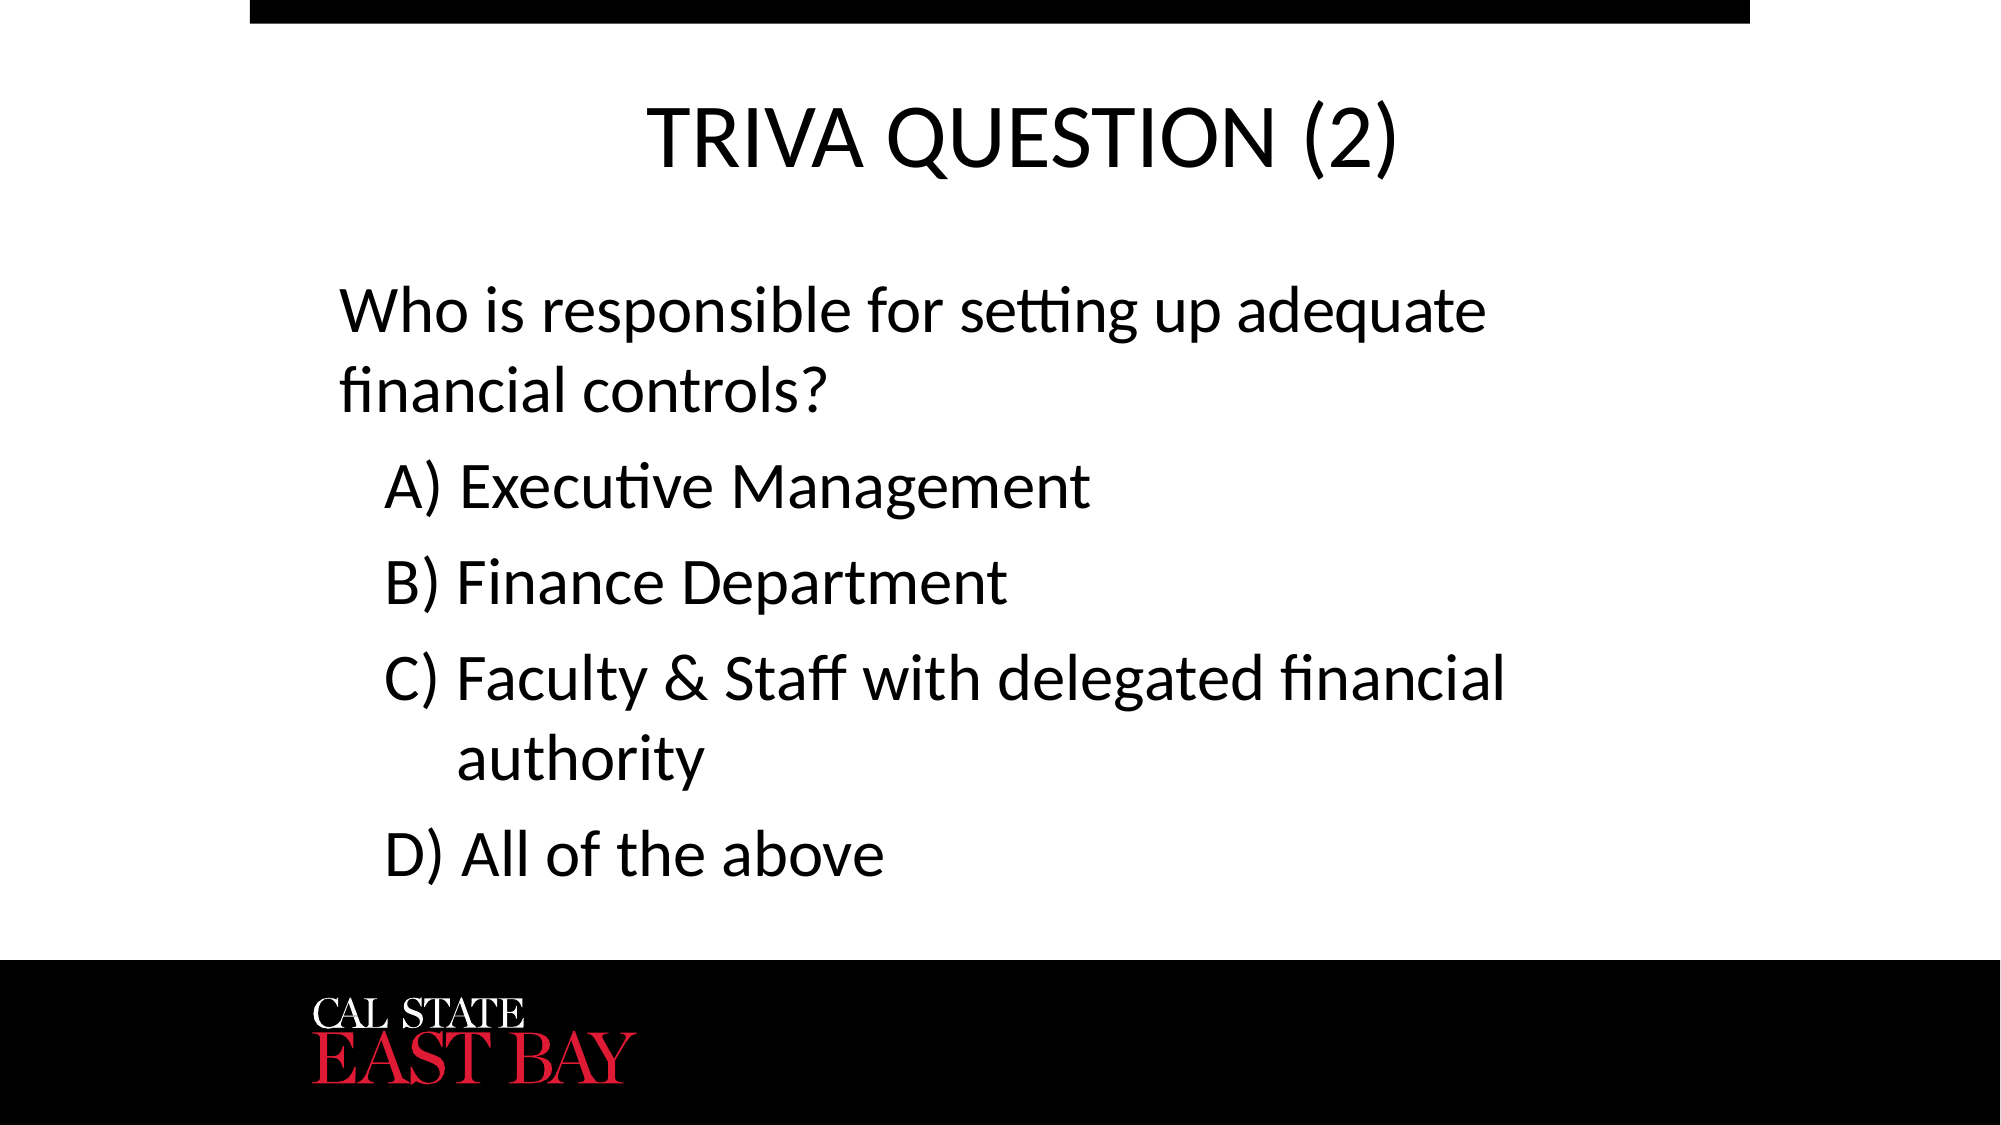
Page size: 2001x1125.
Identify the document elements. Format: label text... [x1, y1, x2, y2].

text_box [357, 1030, 445, 1085]
text_box [403, 997, 423, 1029]
text_box [445, 1032, 491, 1084]
title TRIVA QUESTION (2) [350, 73, 2000, 264]
text_box [547, 1030, 637, 1084]
text_box [508, 1032, 553, 1084]
text_box Who is responsible for setting up adequate financial controls? Executive Management Finance Department Faculty & Staff with delegated financial authority All of the above [337, 247, 1562, 890]
text_box [424, 997, 524, 1028]
text_box [311, 1032, 356, 1084]
text_box [249, 0, 1750, 24]
text_box [313, 997, 388, 1029]
